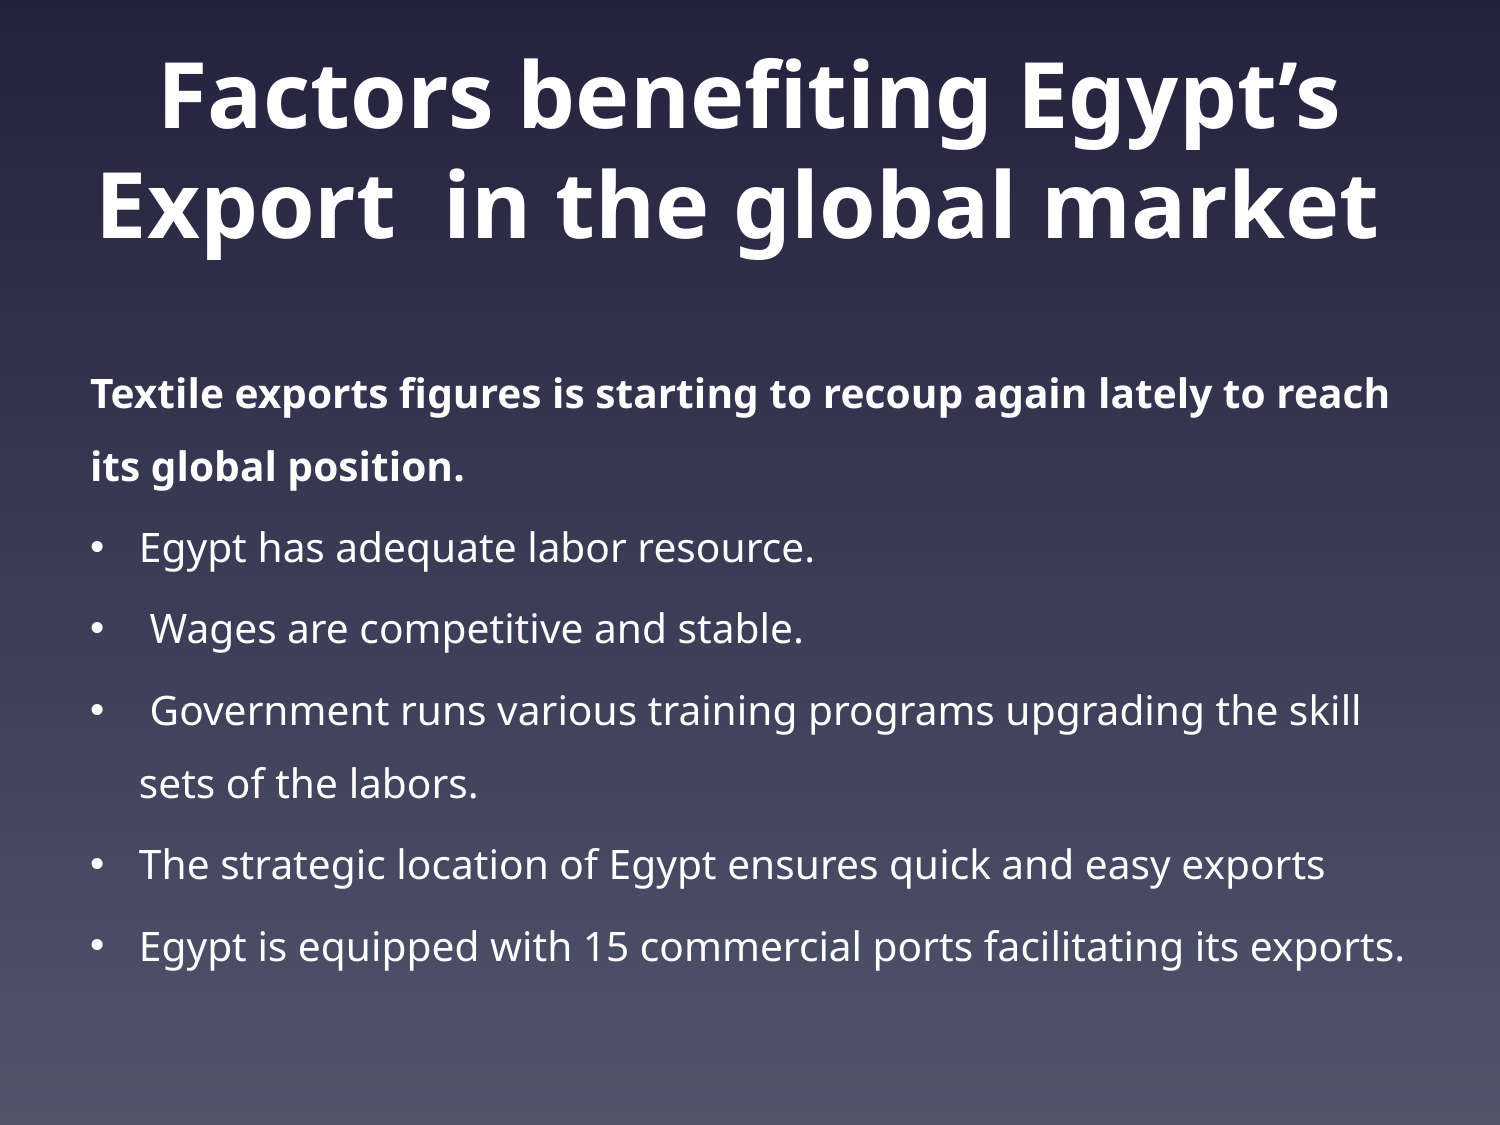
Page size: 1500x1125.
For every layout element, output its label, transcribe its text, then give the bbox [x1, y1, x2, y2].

list Textile exports figures is starting to recoup again lately to reach its global position. Egypt has adequate labor resource. Wages are competitive and stable. Government runs various training programs upgrading the skill sets of the labors. The strategic location of Egypt ensures quick and easy exports Egypt is equipped with 15 commercial ports facilitating its exports. [75, 335, 1425, 1046]
title Factors benefiting Egypt’s Export in the global market [75, 28, 1425, 310]
